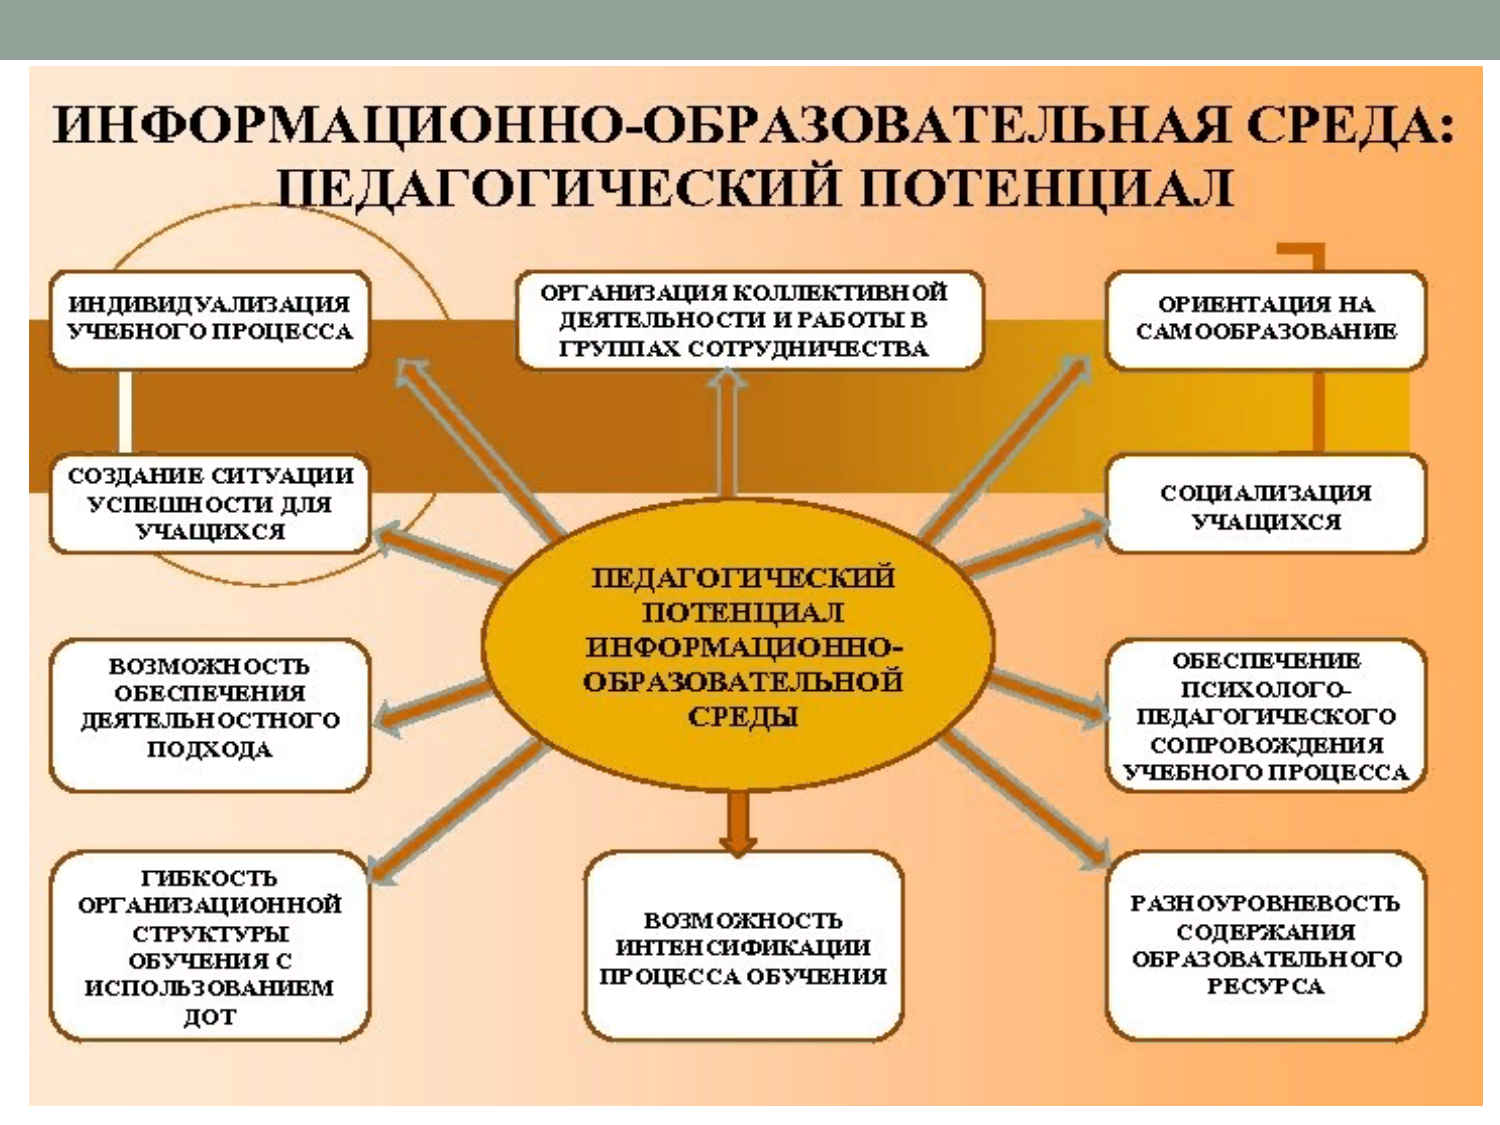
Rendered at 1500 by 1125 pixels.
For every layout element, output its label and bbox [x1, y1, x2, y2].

picture [29, 66, 1483, 1107]
